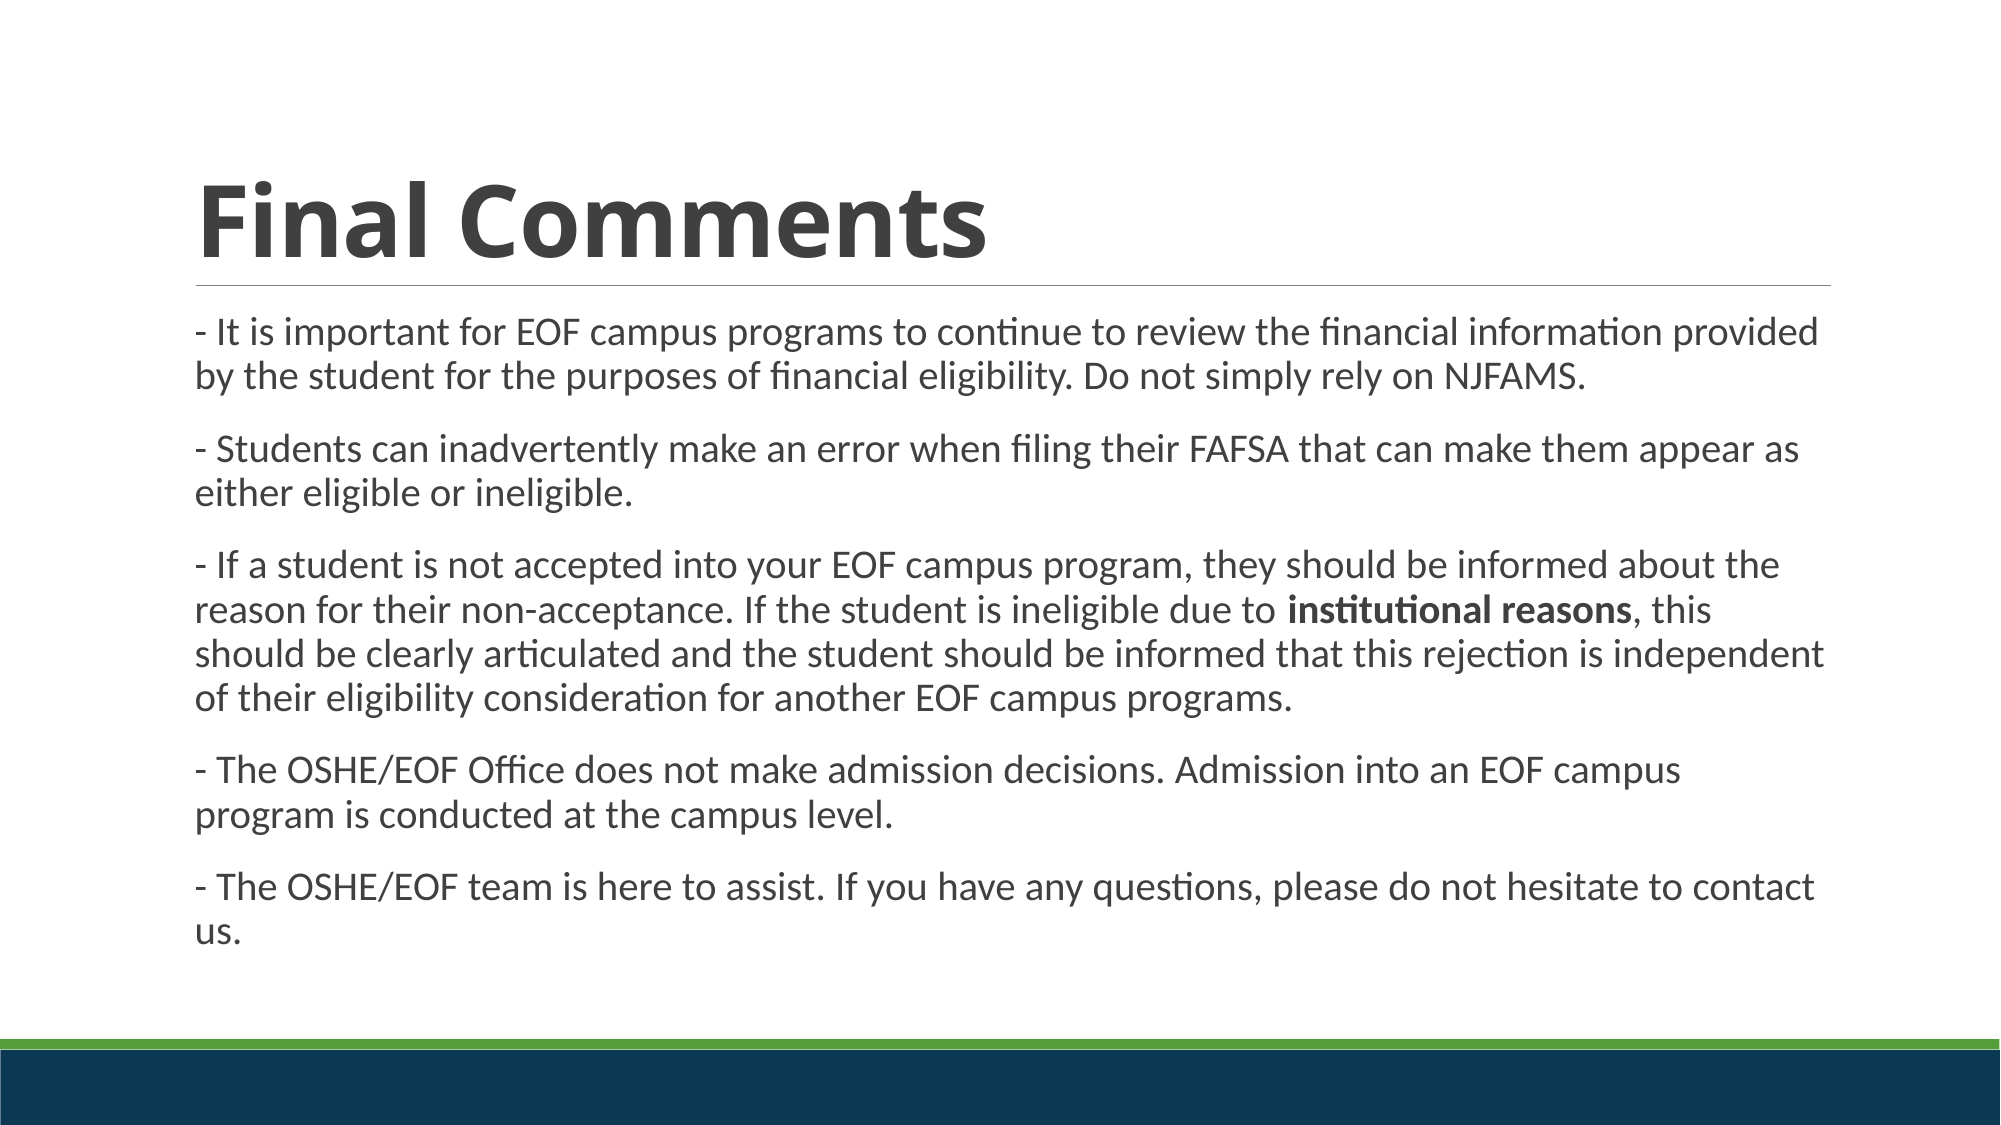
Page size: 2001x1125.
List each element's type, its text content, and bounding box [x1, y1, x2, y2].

title Final Comments [180, 47, 1830, 285]
list - It is important for EOF campus programs to continue to review the financial information provided by the student for the purposes of financial eligibility. Do not simply rely on NJFAMS. - Students can inadvertently make an error when filing their FAFSA that can make them appear as either eligible or ineligible. - If a student is not accepted into your EOF campus program, they should be informed about the reason for their non-acceptance. If the student is ineligible due to institutional reasons, this should be clearly articulated and the student should be informed that this rejection is independent of their eligibility consideration for another EOF campus programs. - The OSHE/EOF Office does not make admission decisions. Admission into an EOF campus program is conducted at the campus level. - The OSHE/EOF team is here to assist. If you have any questions, please do not hesitate to contact us. [180, 302, 1830, 963]
